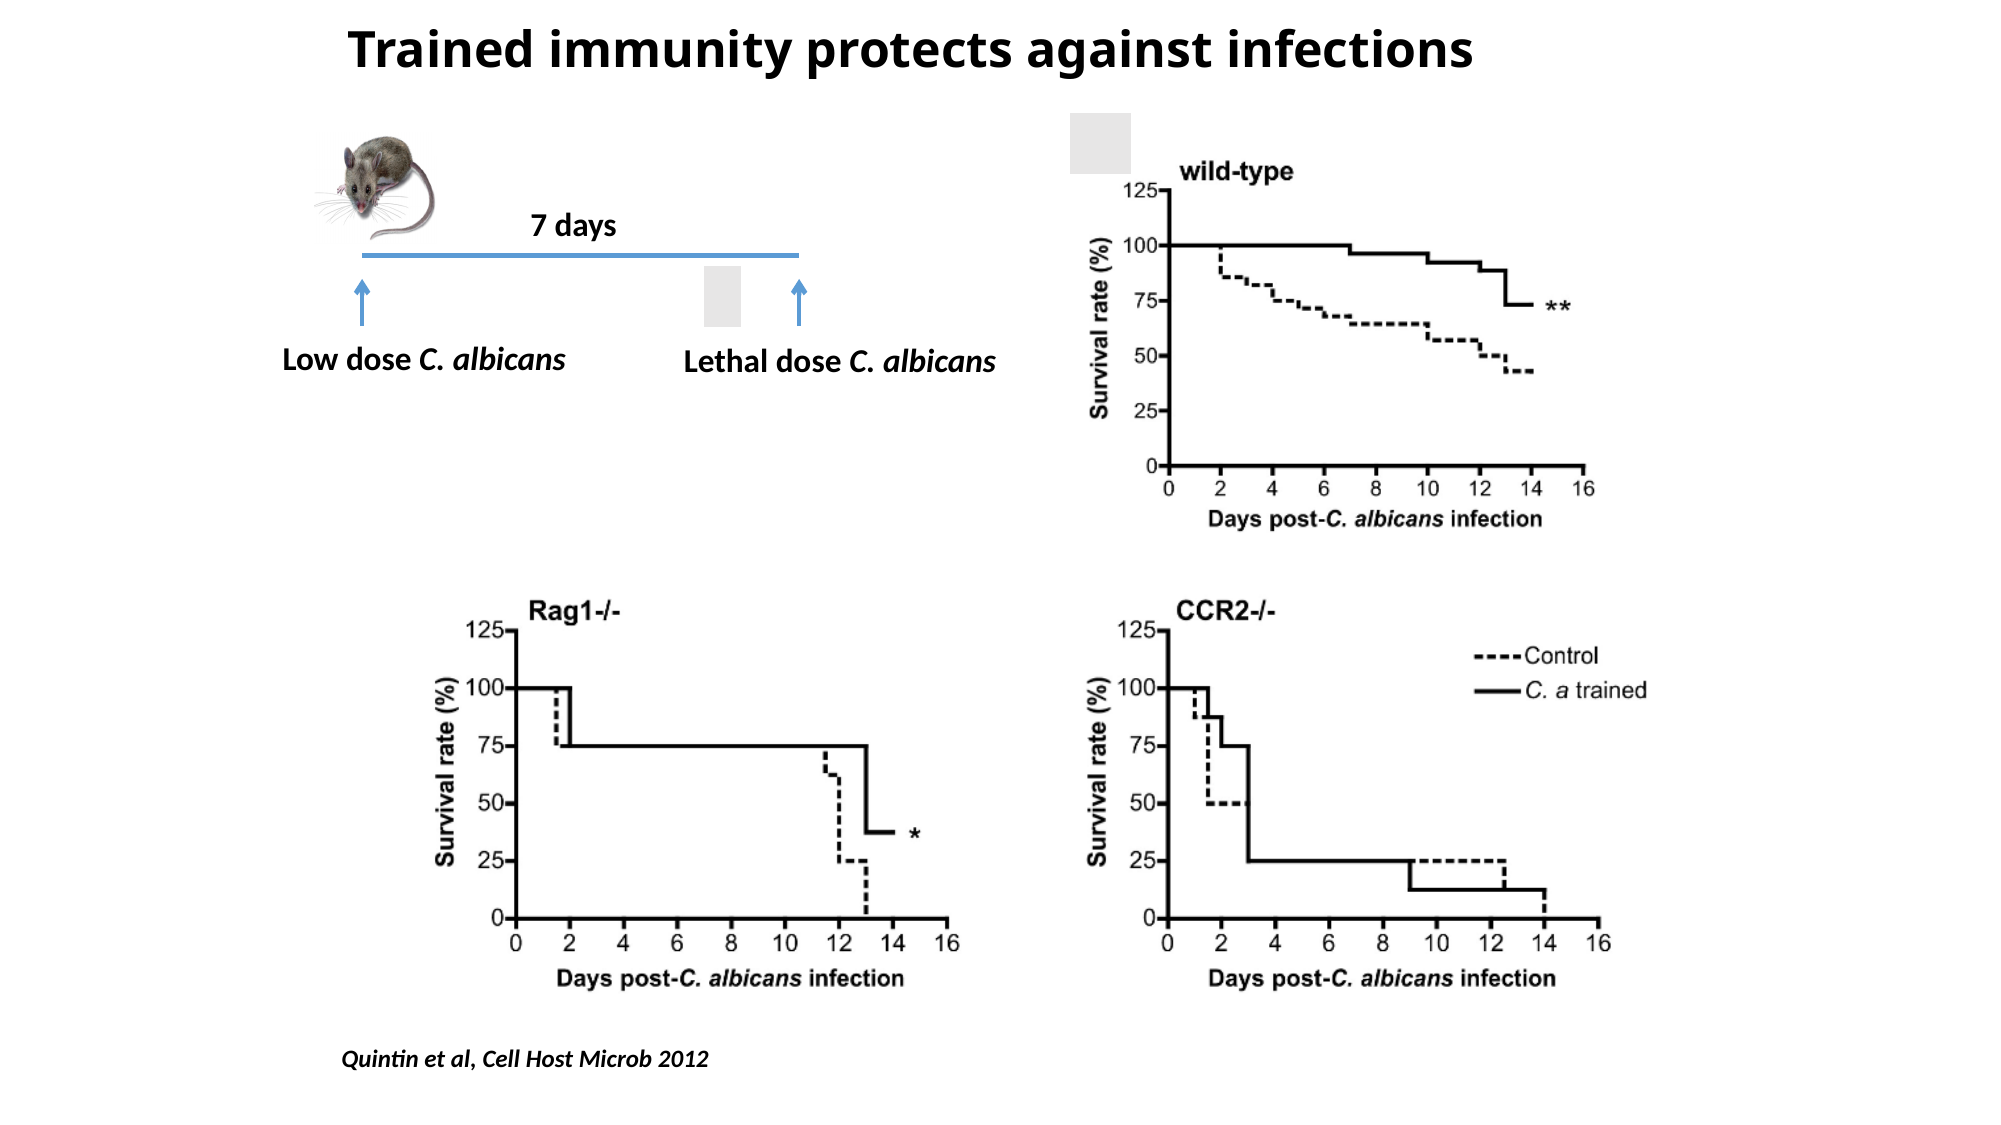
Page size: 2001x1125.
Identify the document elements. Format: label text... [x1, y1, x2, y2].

text_box Lethal dose C. albicans [669, 332, 1048, 387]
text_box [1070, 113, 1131, 174]
text_box Low dose C. albicans [267, 329, 646, 385]
picture [1082, 125, 1650, 551]
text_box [314, 125, 445, 244]
text_box 7 days [515, 196, 894, 251]
title Trained immunity protects against infections [332, 7, 1721, 95]
picture [385, 586, 1674, 1012]
text_box Quintin et al, Cell Host Microb 2012 [326, 1035, 800, 1080]
text_box [704, 266, 741, 327]
